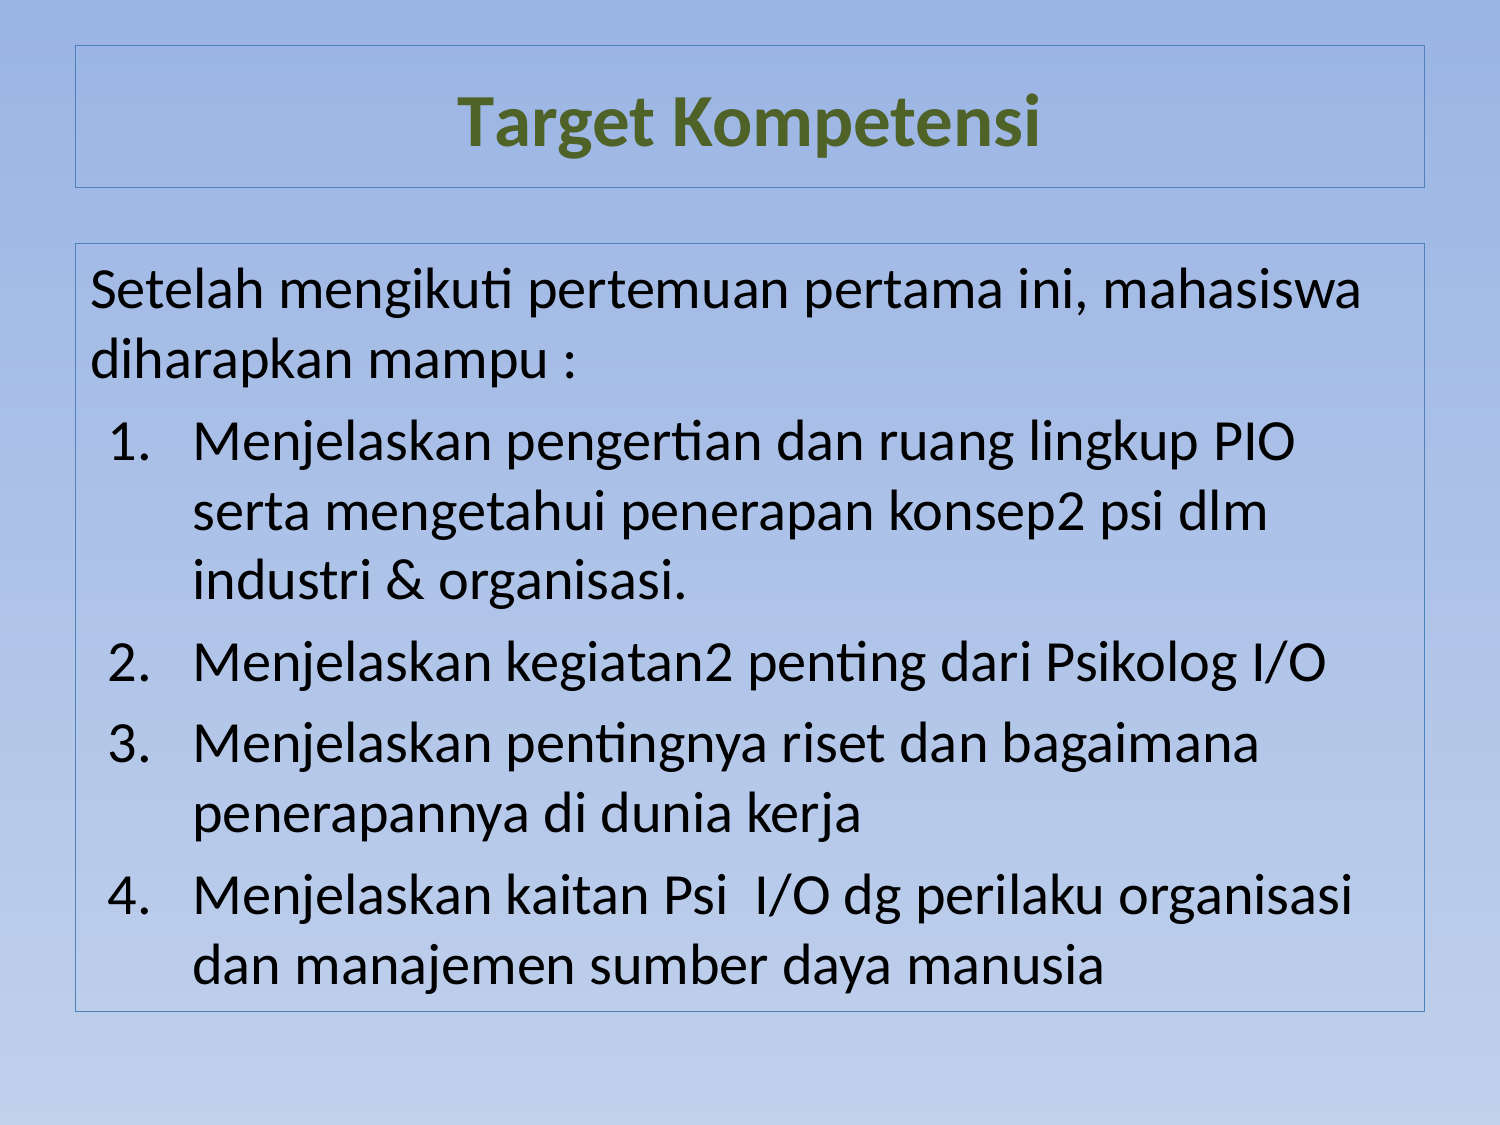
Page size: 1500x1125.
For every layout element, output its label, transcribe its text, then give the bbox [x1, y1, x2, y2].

list Setelah mengikuti pertemuan pertama ini, mahasiswa diharapkan mampu : Menjelaskan pengertian dan ruang lingkup PIO serta mengetahui penerapan konsep2 psi dlm industri & organisasi. Menjelaskan kegiatan2 penting dari Psikolog I/O Menjelaskan pentingnya riset dan bagaimana penerapannya di dunia kerja Menjelaskan kaitan Psi I/O dg perilaku organisasi dan manajemen sumber daya manusia [75, 243, 1425, 1012]
title Target Kompetensi [75, 45, 1425, 188]
